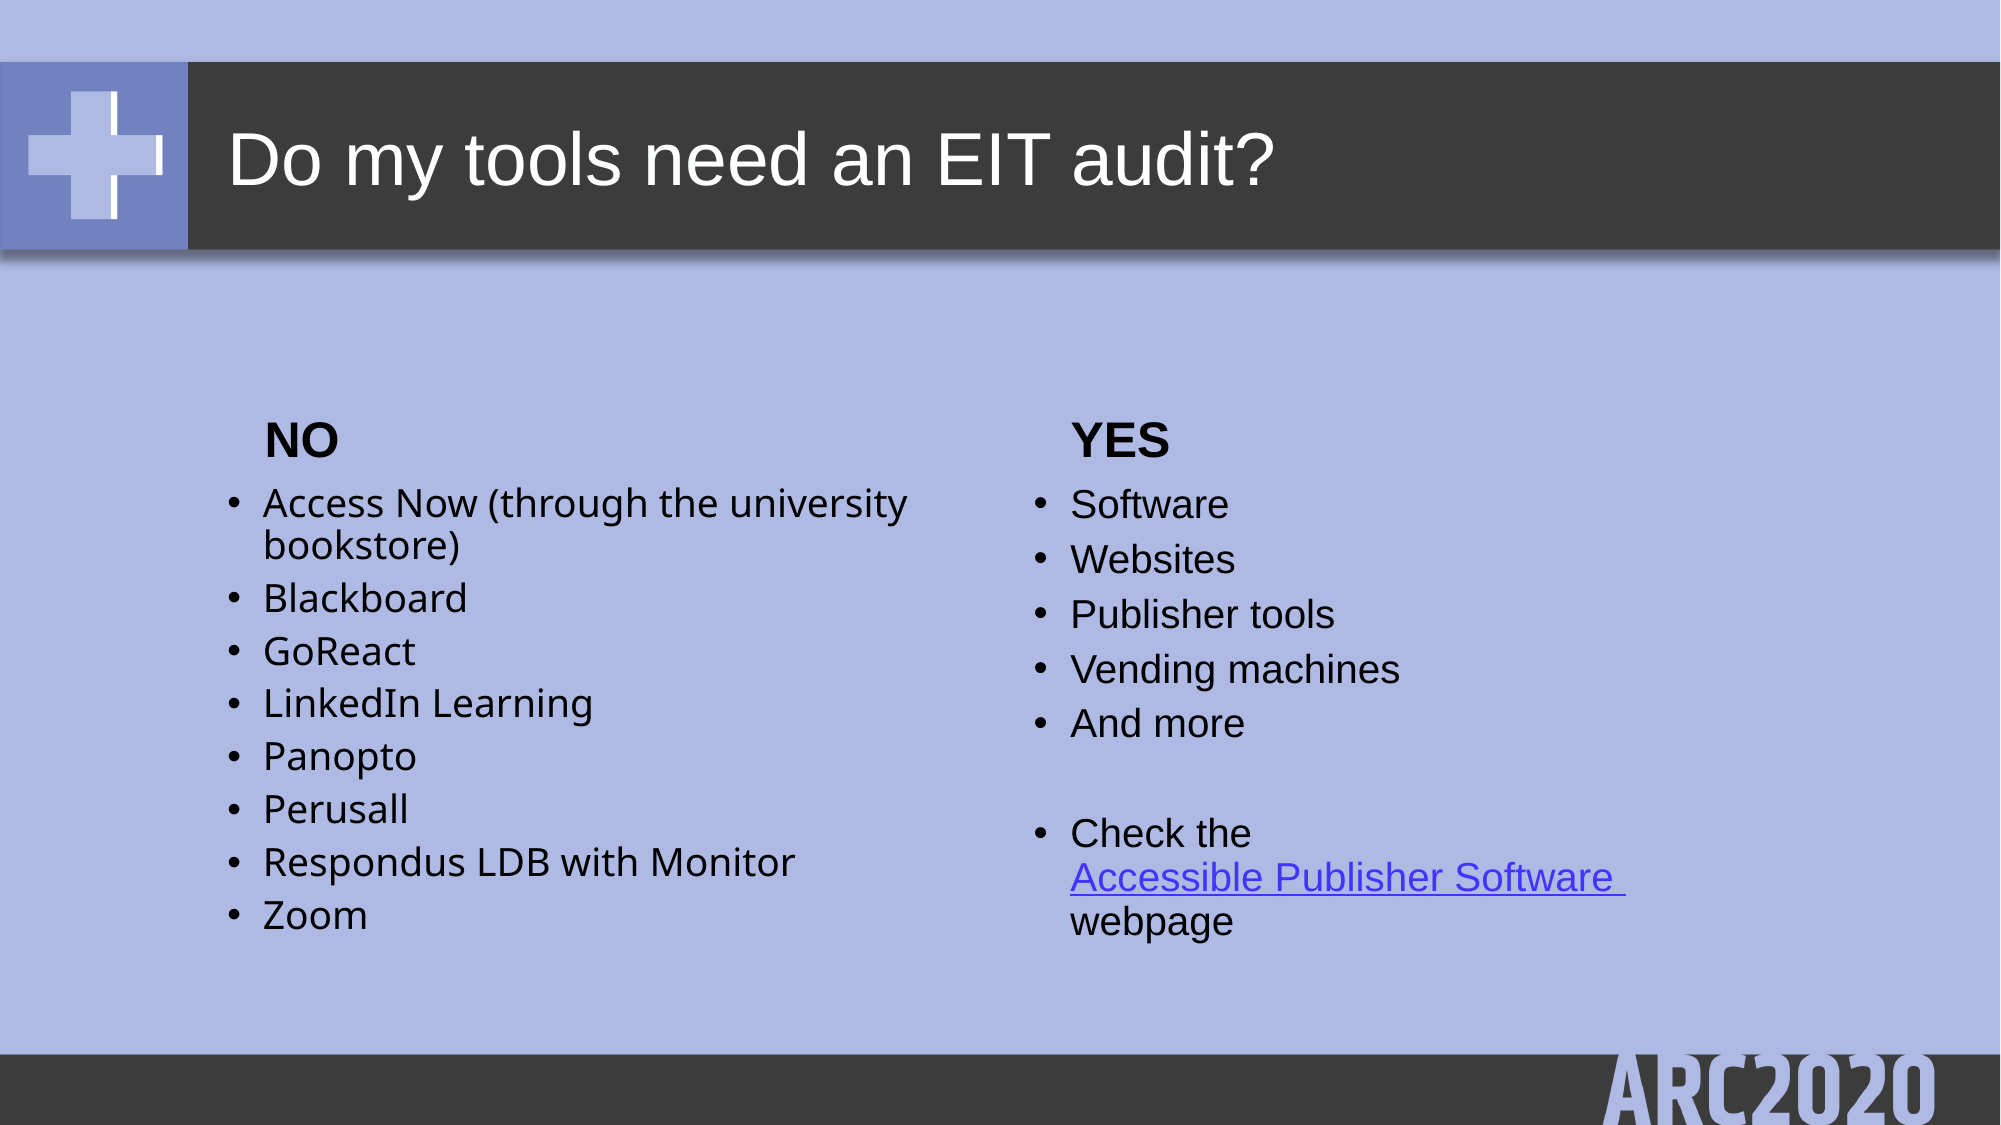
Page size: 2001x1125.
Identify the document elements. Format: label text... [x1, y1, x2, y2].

picture [0, 0, 2001, 1125]
list YES [1055, 362, 1790, 476]
list Software Websites Publisher tools Vending machines And more Check the Accessible Publisher Software webpage [1018, 476, 1790, 953]
list Access Now (through the university bookstore) Blackboard GoReact LinkedIn Learning Panopto Perusall Respondus LDB with Monitor Zoom [212, 476, 984, 953]
title Do my tools need an EIT audit? [212, 71, 1790, 250]
list NO [249, 362, 984, 476]
